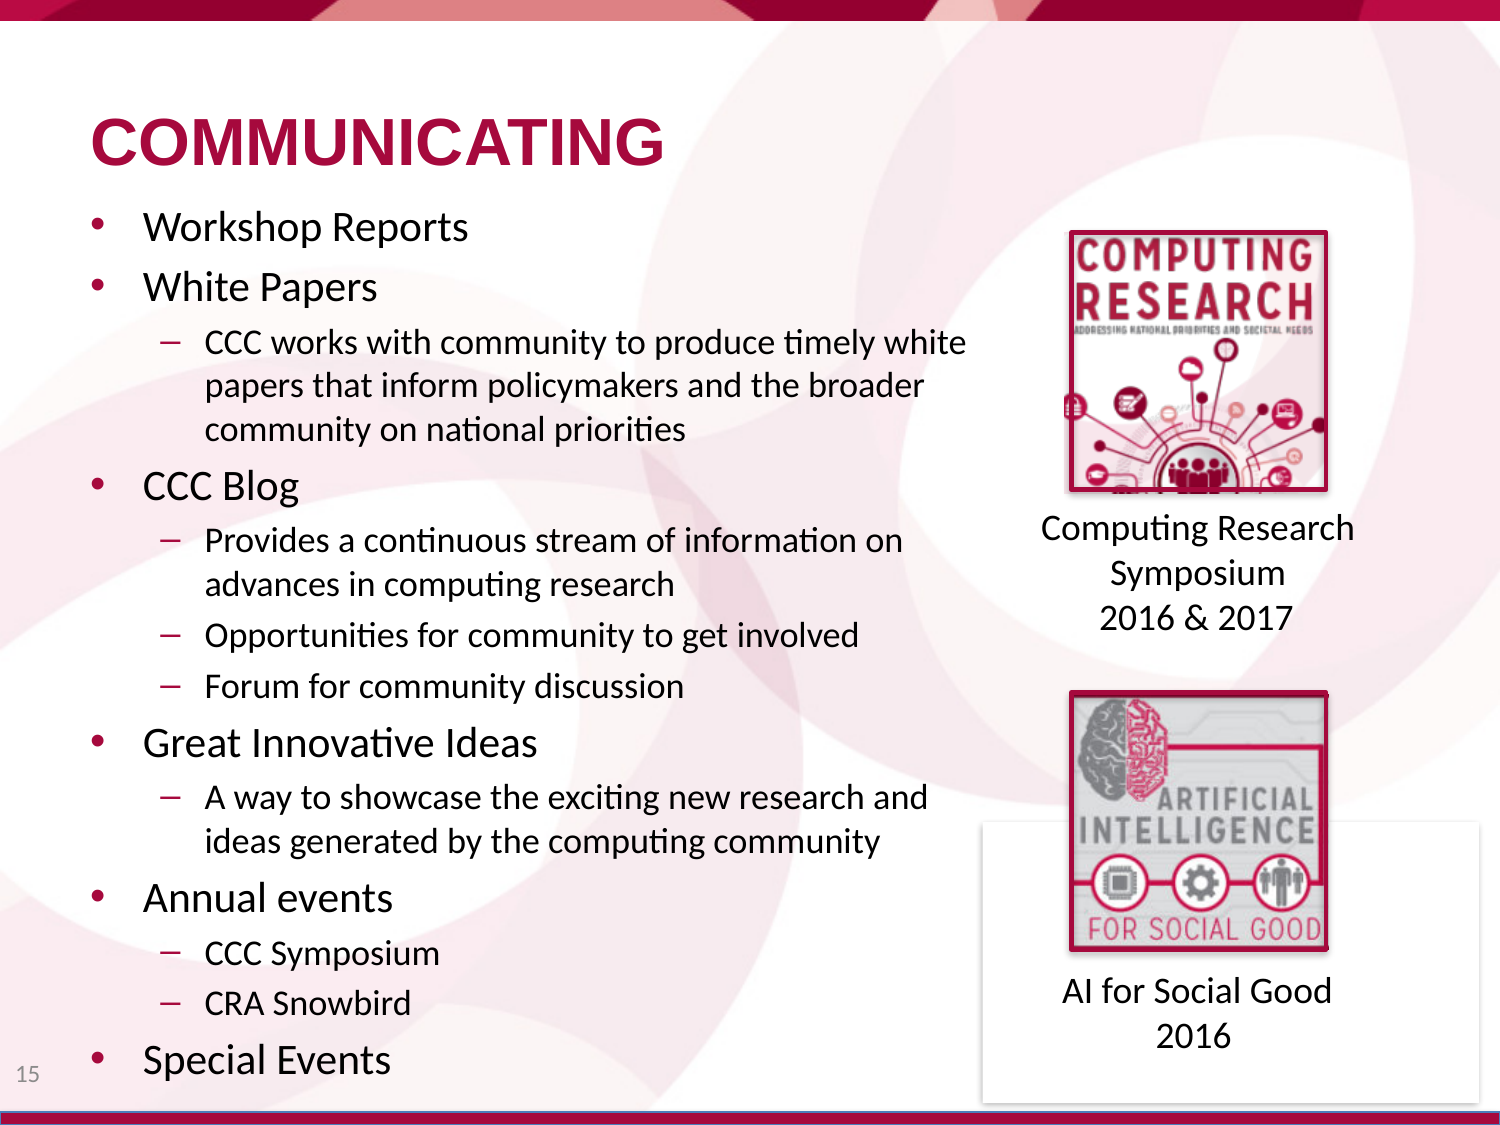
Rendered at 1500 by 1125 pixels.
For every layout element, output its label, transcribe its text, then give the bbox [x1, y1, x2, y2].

title COMMUNICATING [75, 45, 1425, 233]
list Workshop Reports White Papers CCC works with community to produce timely white papers that inform policymakers and the broader community on national priorities CCC Blog Provides a continuous stream of information on advances in computing research Opportunities for community to get involved Forum for community discussion Great Innovative Ideas A way to showcase the exciting new research and ideas generated by the computing community Annual events CCC Symposium CRA Snowbird Special Events [75, 190, 1009, 1093]
picture [0, 0, 1500, 1111]
text_box Computing Research Symposium 2016 & 2017 [1024, 495, 1372, 646]
text_box AI for Social Good 2016 [1047, 958, 1349, 1063]
slide_number 15 [0, 1042, 350, 1103]
text_box [982, 821, 1480, 1104]
